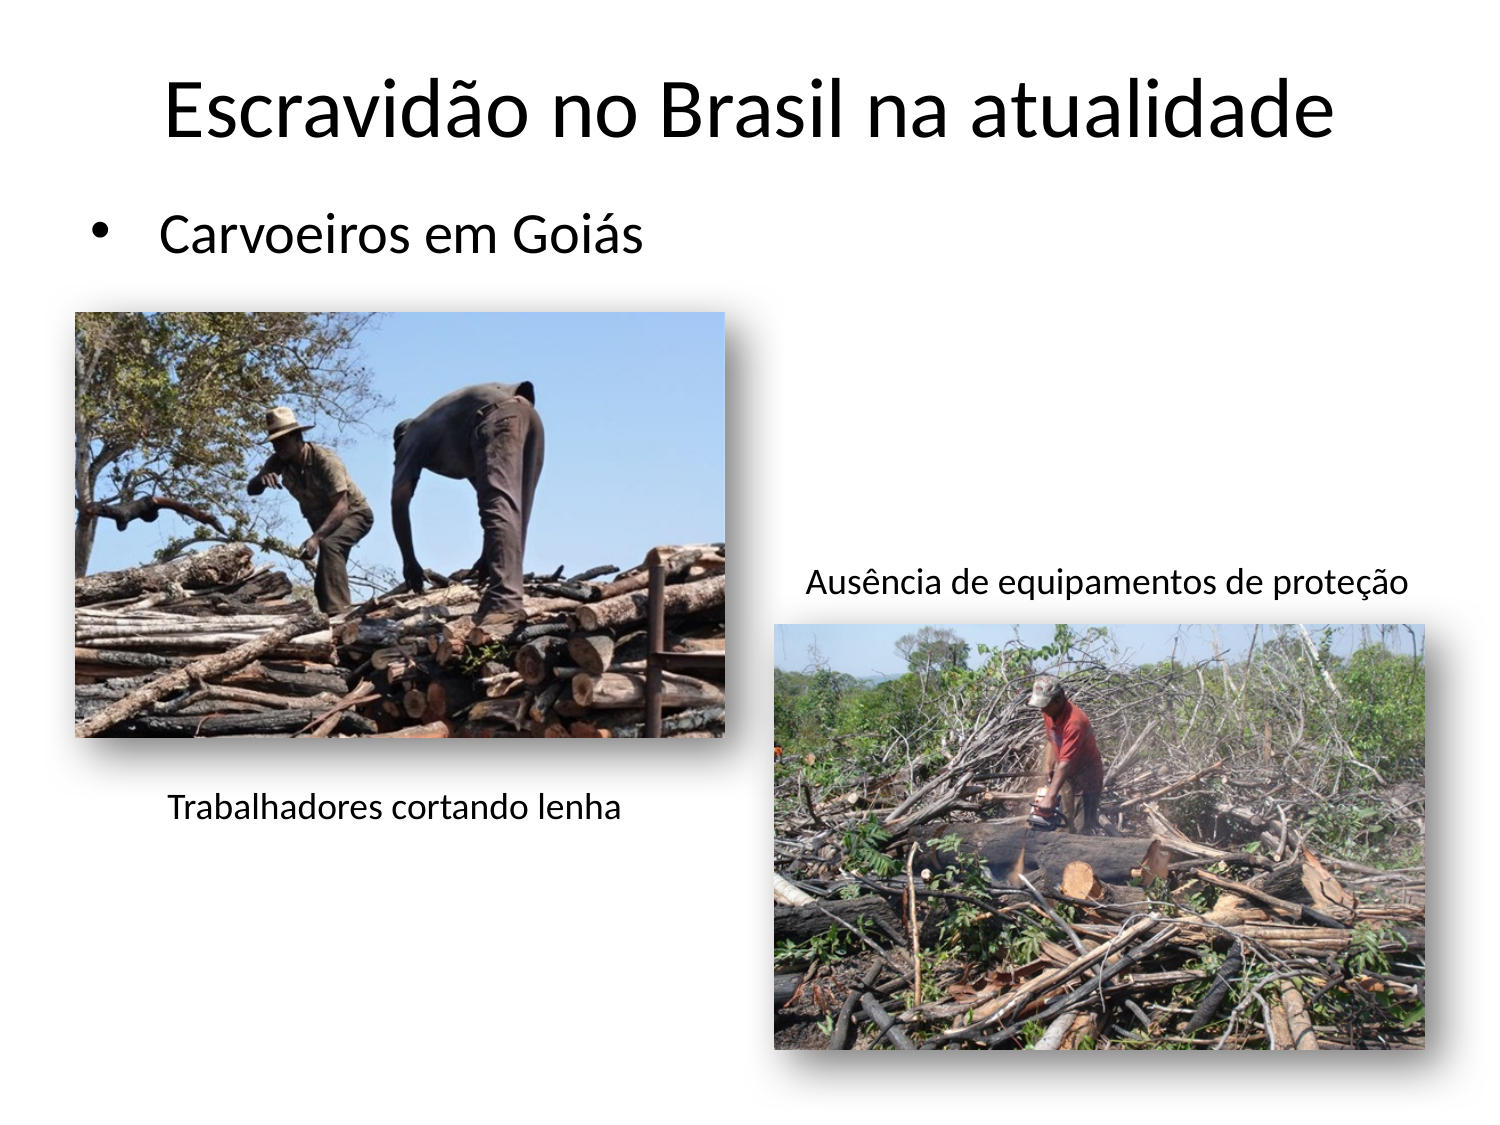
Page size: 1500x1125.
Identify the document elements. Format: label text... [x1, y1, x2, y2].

title Escravidão no Brasil na atualidade [75, 45, 1425, 163]
picture [774, 624, 1426, 1051]
text_box Trabalhadores cortando lenha [152, 774, 638, 835]
list Carvoeiros em Goiás [75, 770, 757, 1005]
text_box Ausência de equipamentos de proteção [790, 549, 1425, 610]
picture [74, 312, 726, 738]
list Carvoeiros em Goiás [75, 187, 1425, 615]
